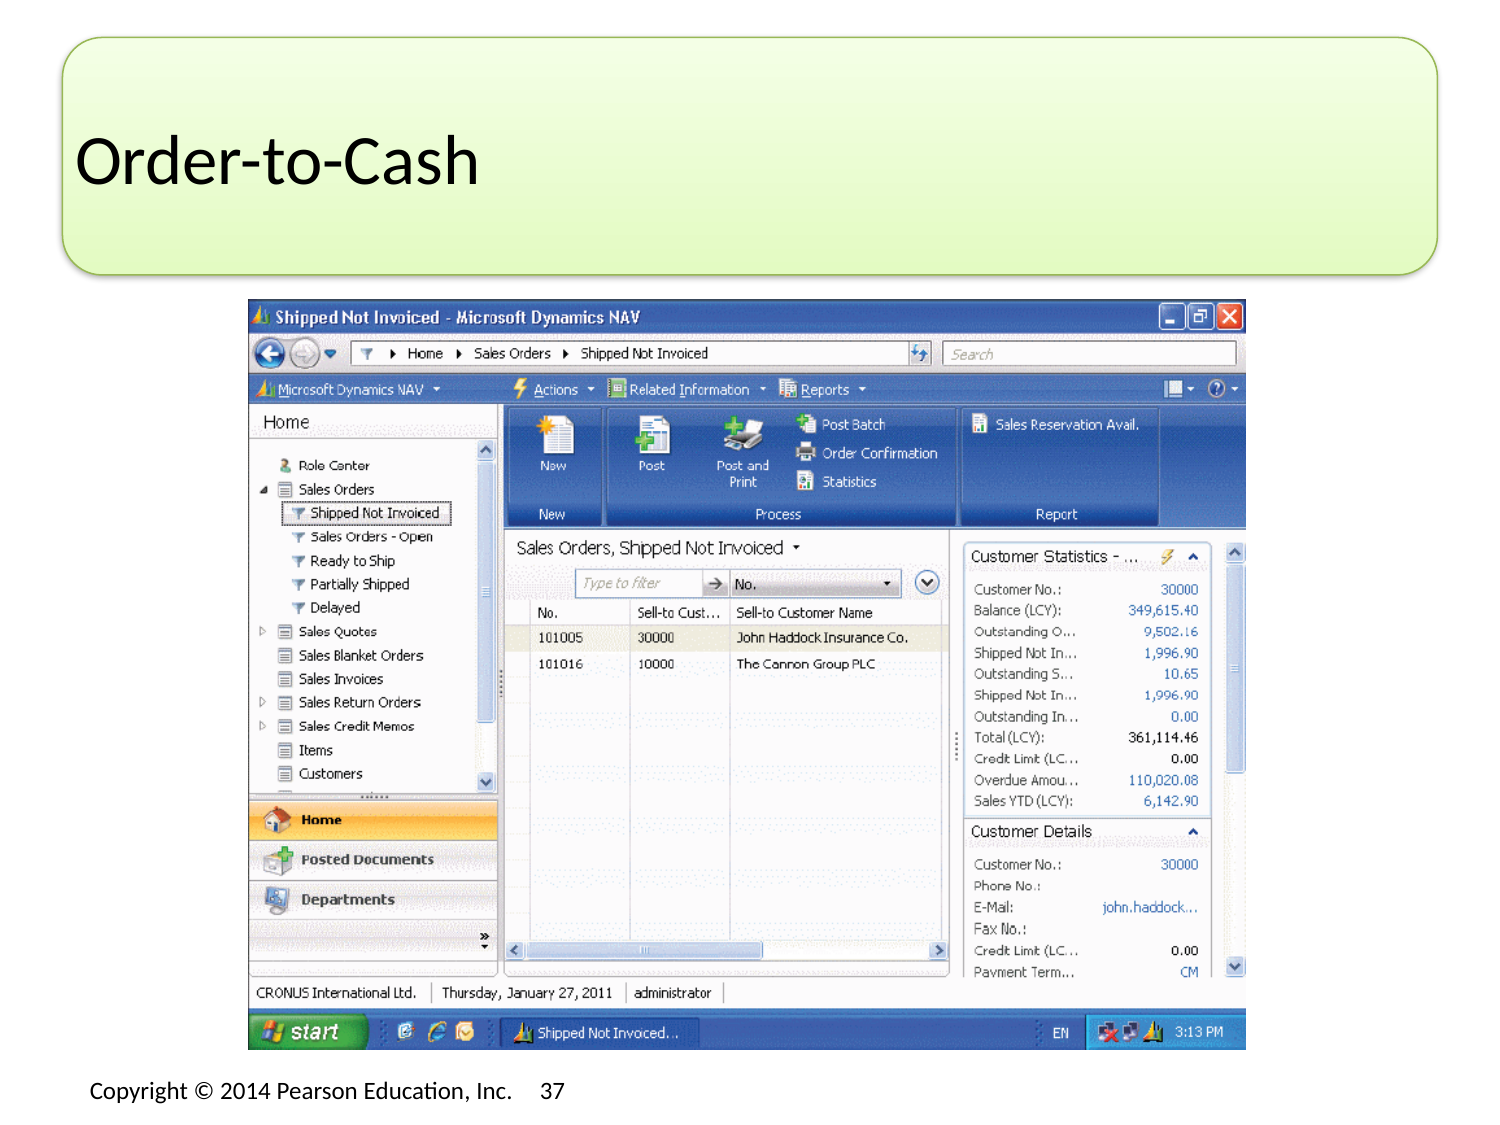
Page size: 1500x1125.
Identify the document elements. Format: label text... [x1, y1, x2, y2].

title Order-to-Cash [75, 50, 1425, 263]
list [248, 299, 1246, 1051]
